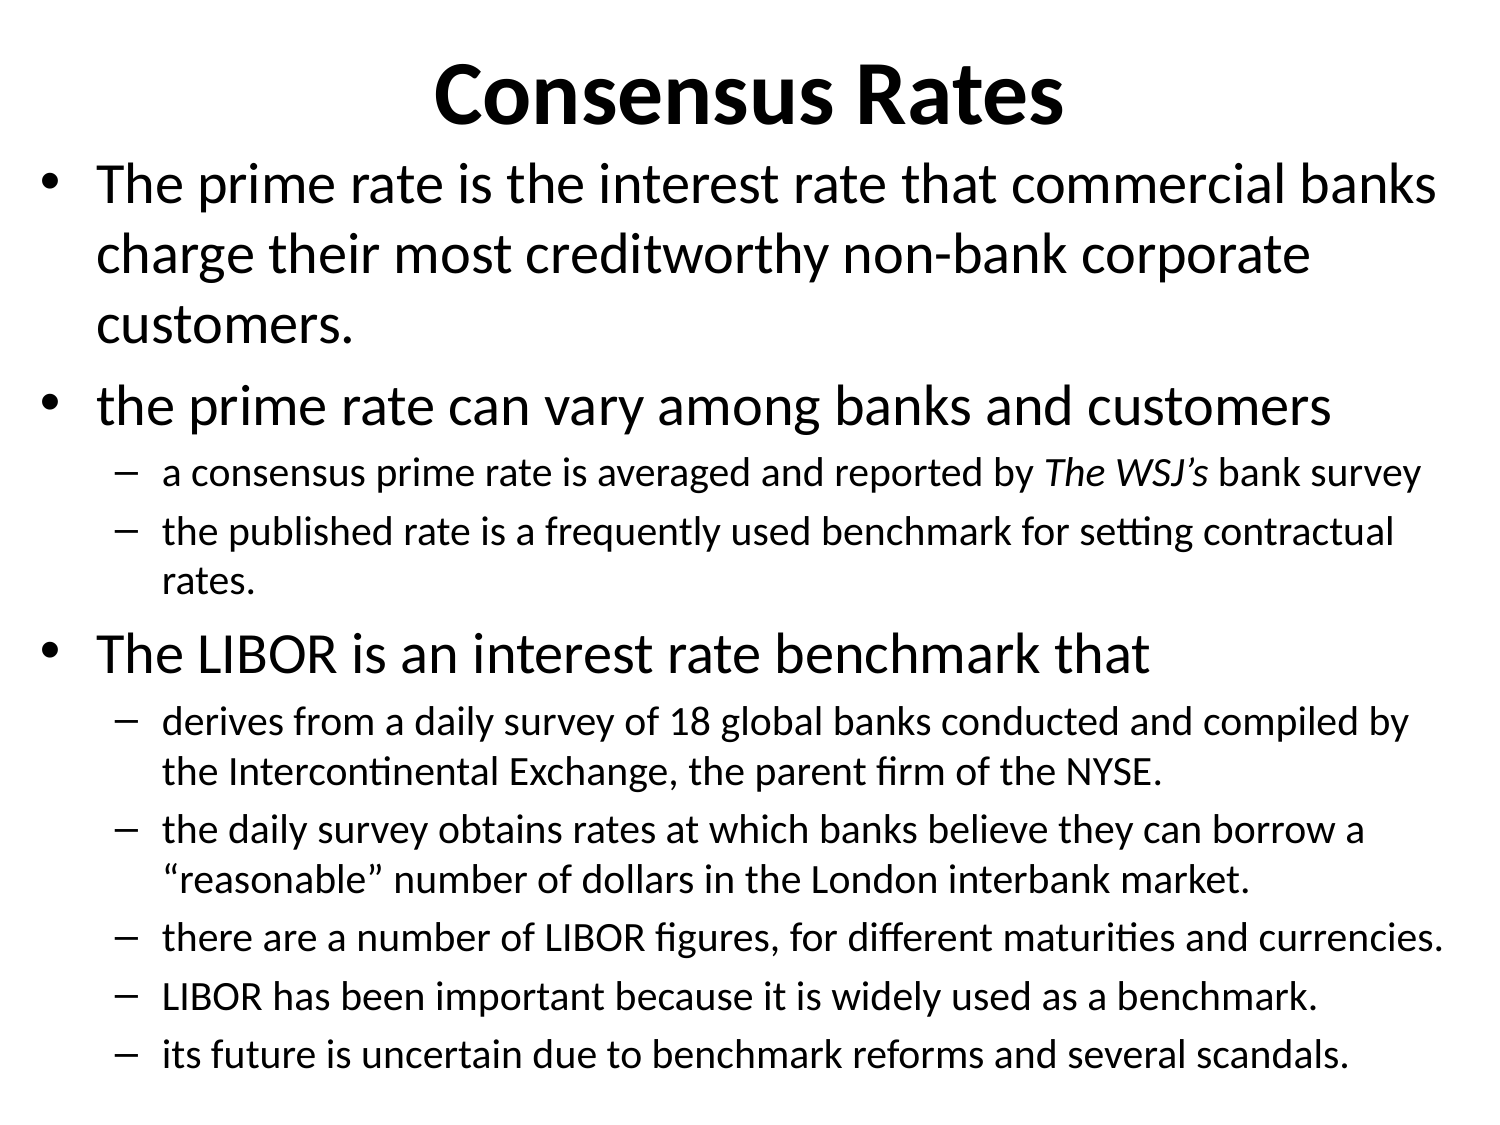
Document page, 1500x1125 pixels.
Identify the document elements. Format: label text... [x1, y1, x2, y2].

title Consensus Rates [75, 24, 1425, 137]
list The prime rate is the interest rate that commercial banks charge their most creditworthy non-bank corporate customers. the prime rate can vary among banks and customers a consensus prime rate is averaged and reported by The WSJ’s bank survey the published rate is a frequently used benchmark for setting contractual rates. The LIBOR is an interest rate benchmark that derives from a daily survey of 18 global banks conducted and compiled by the Intercontinental Exchange, the parent firm of the NYSE. the daily survey obtains rates at which banks believe they can borrow a “reasonable” number of dollars in the London interbank market. there are a number of LIBOR figures, for different maturities and currencies. LIBOR has been important because it is widely used as a benchmark. its future is uncertain due to benchmark reforms and several scandals. [24, 137, 1463, 1100]
